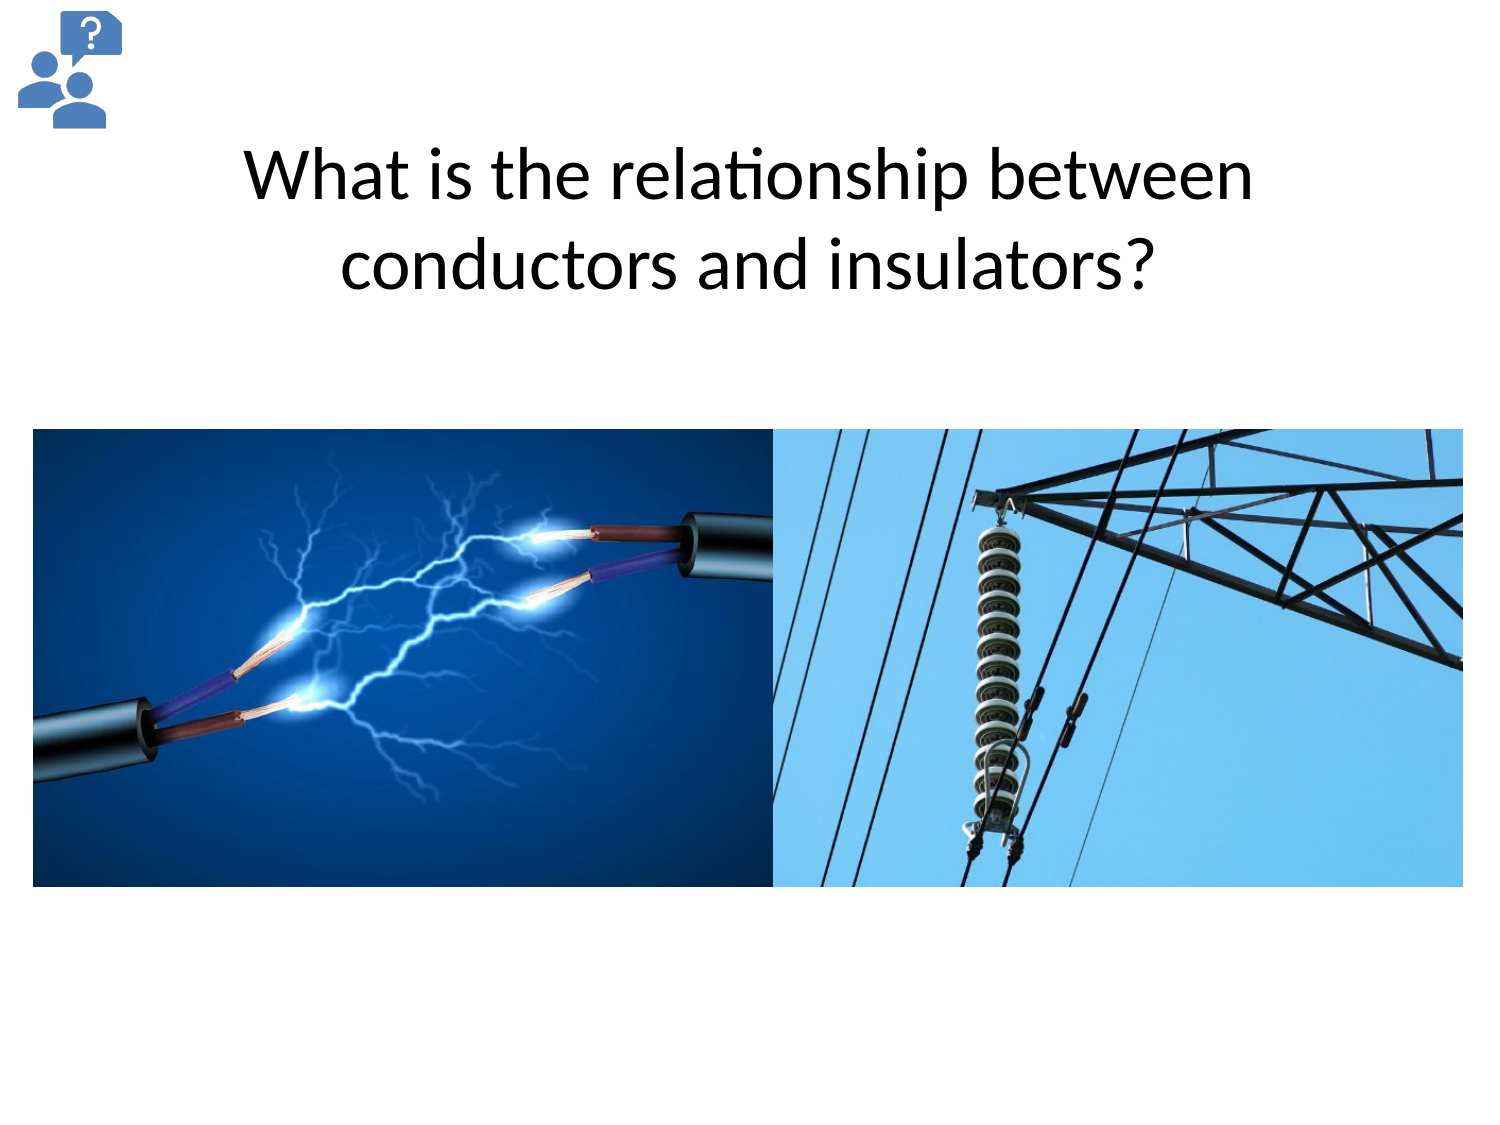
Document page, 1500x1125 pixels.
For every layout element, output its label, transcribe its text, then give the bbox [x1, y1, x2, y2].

picture [32, 429, 1464, 887]
text_box [0, 0, 137, 140]
text_box What is the relationship between conductors and insulators? [129, 50, 1370, 379]
